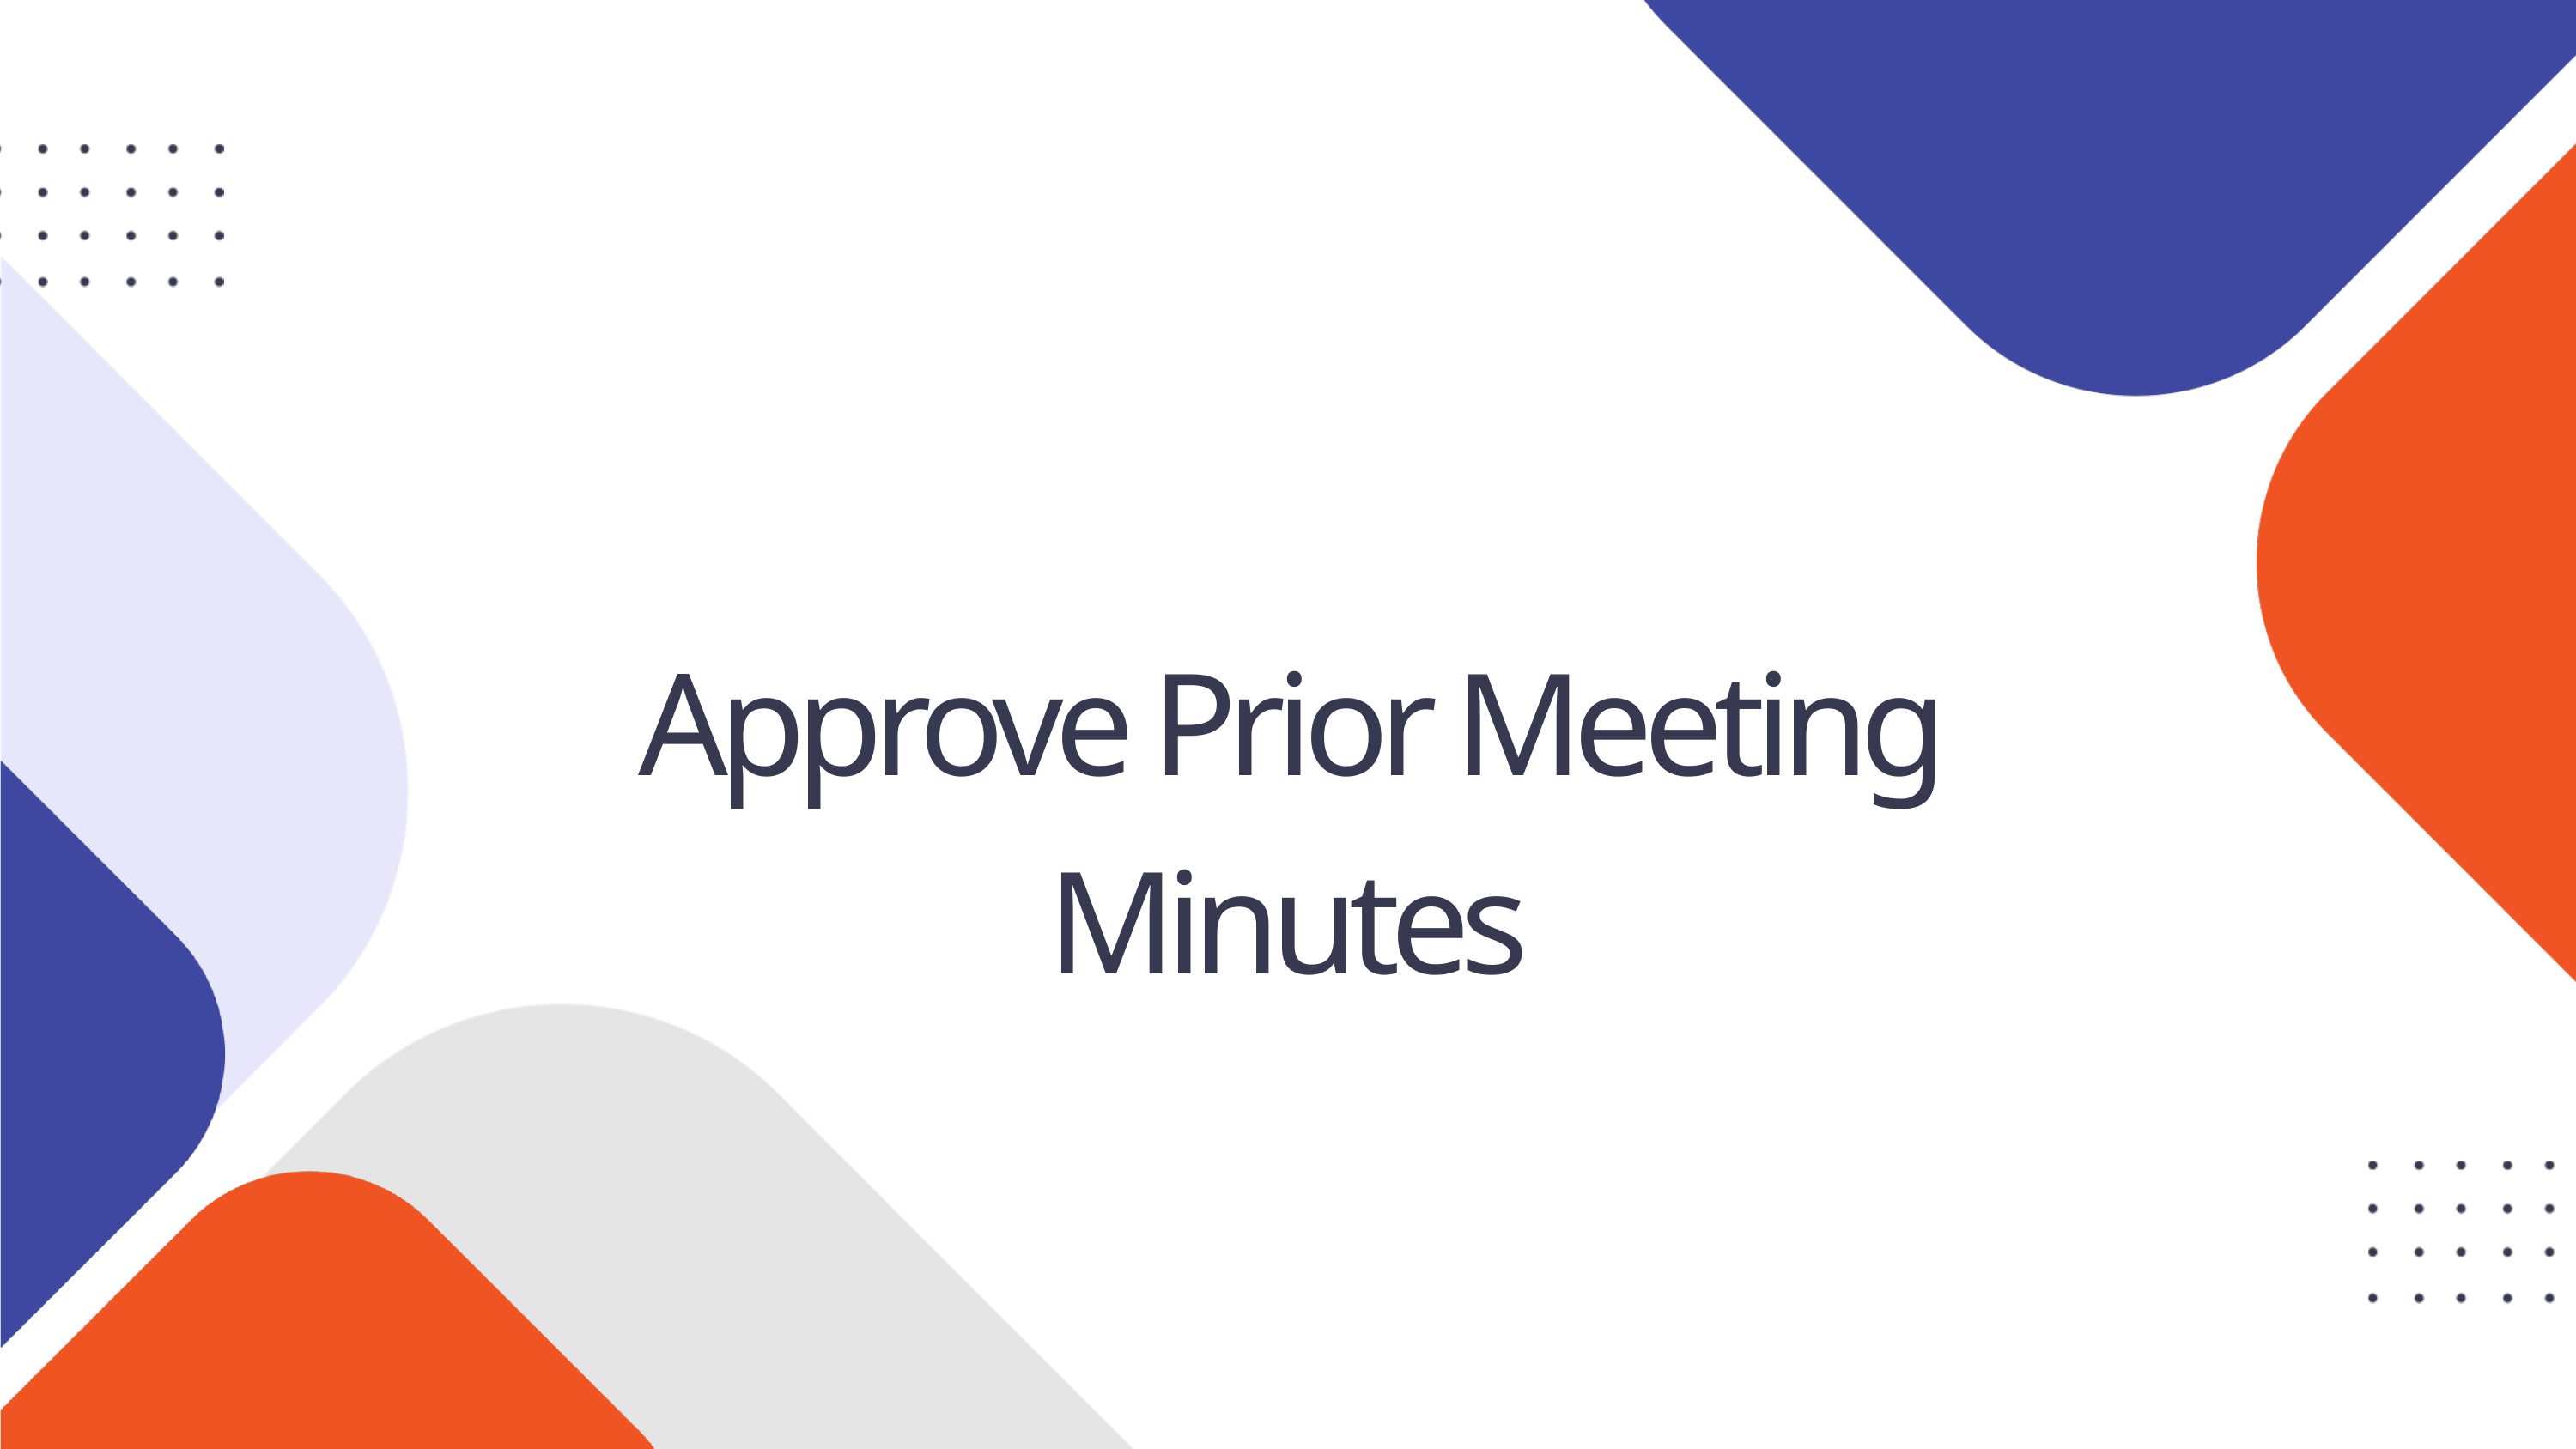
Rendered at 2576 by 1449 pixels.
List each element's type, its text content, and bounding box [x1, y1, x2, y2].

picture [2368, 1161, 2576, 1304]
text_box Approve Prior Meeting Minutes [1194, 606, 2159, 1002]
picture [1643, 0, 2576, 982]
picture [0, 144, 1190, 1449]
